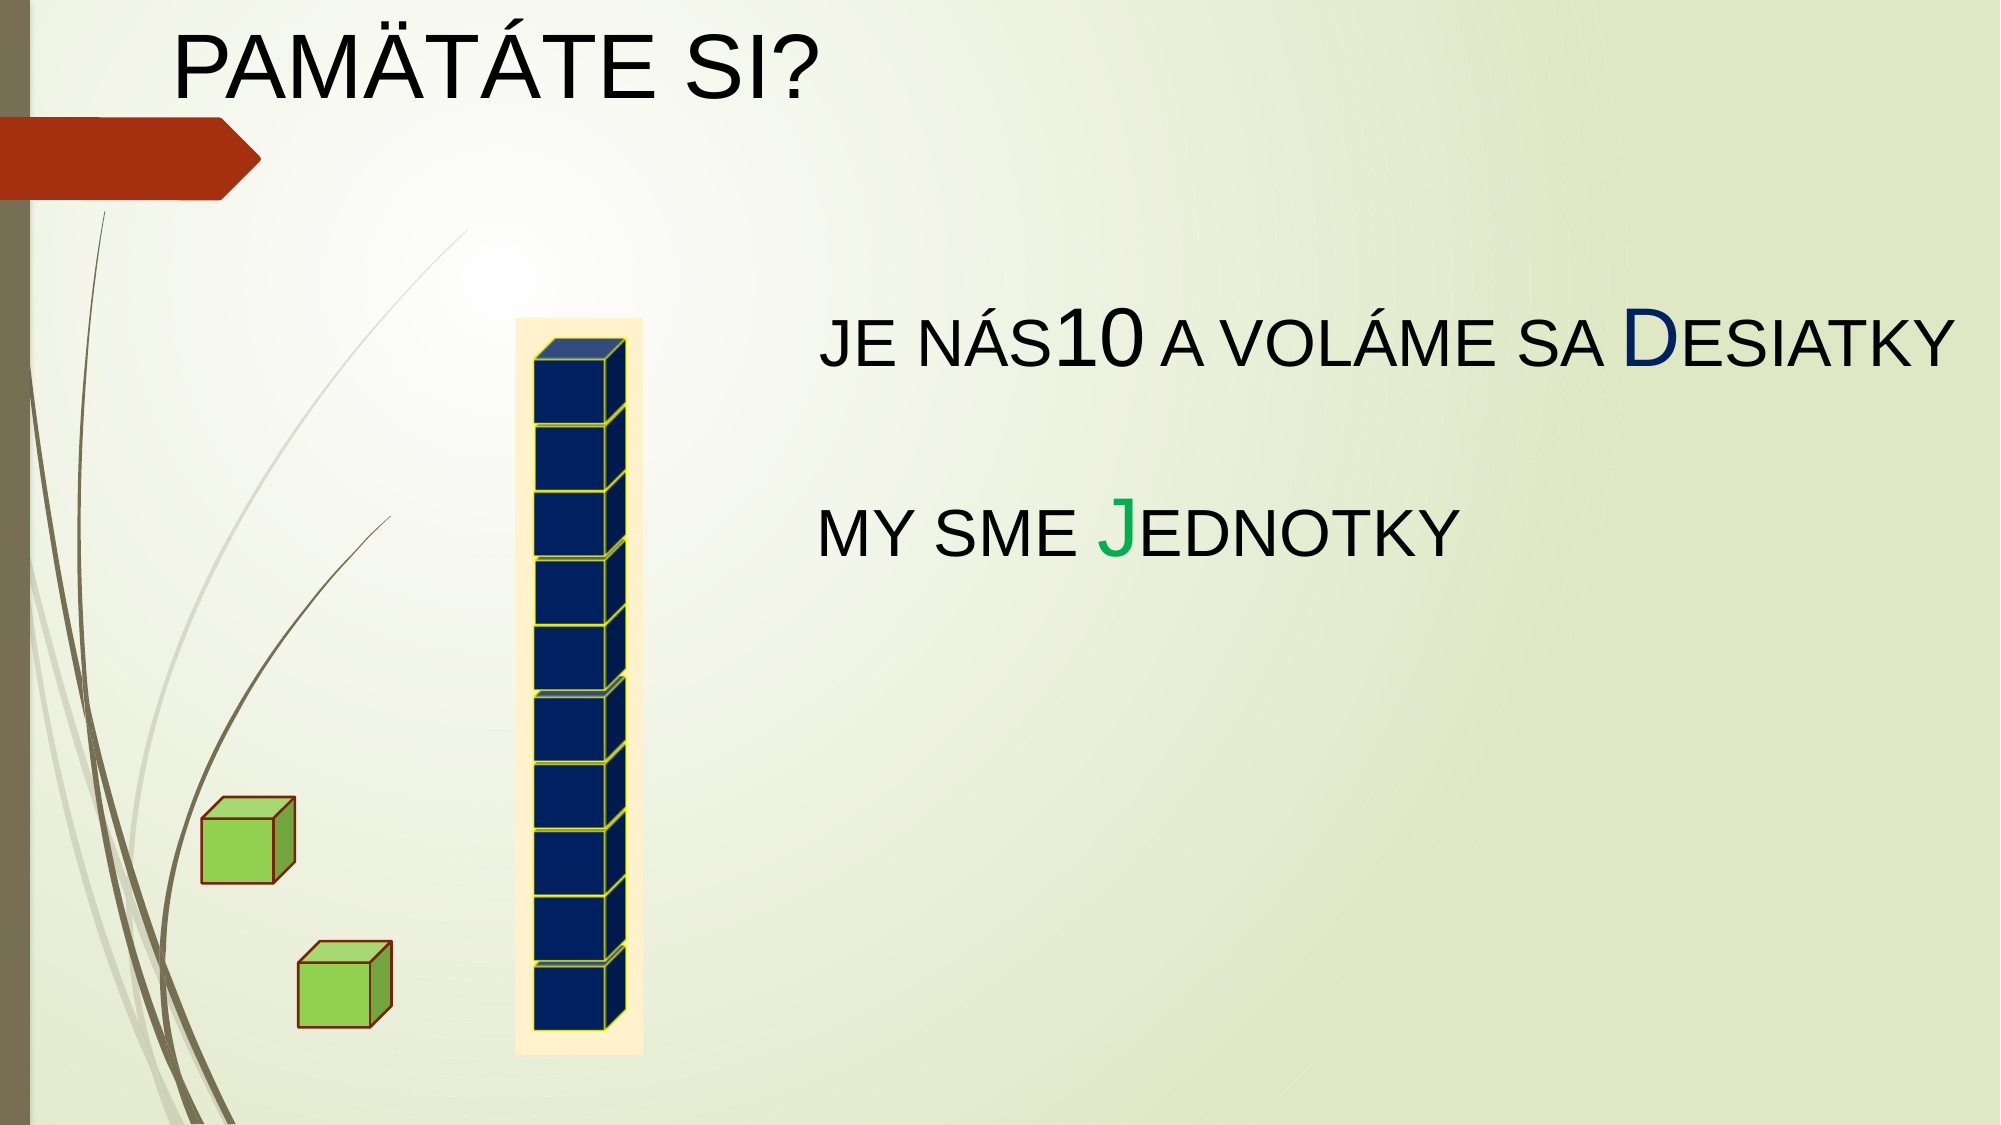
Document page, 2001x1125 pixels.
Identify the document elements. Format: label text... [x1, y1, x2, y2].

text_box [200, 795, 297, 885]
text_box PAMÄTÁTE SI? [156, 0, 925, 125]
text_box MY SME JEDNOTKY [802, 465, 1477, 580]
text_box JE NÁS10 A VOLÁME SA DESIATKY [805, 275, 1973, 391]
text_box [296, 939, 393, 1029]
picture [514, 318, 644, 1056]
